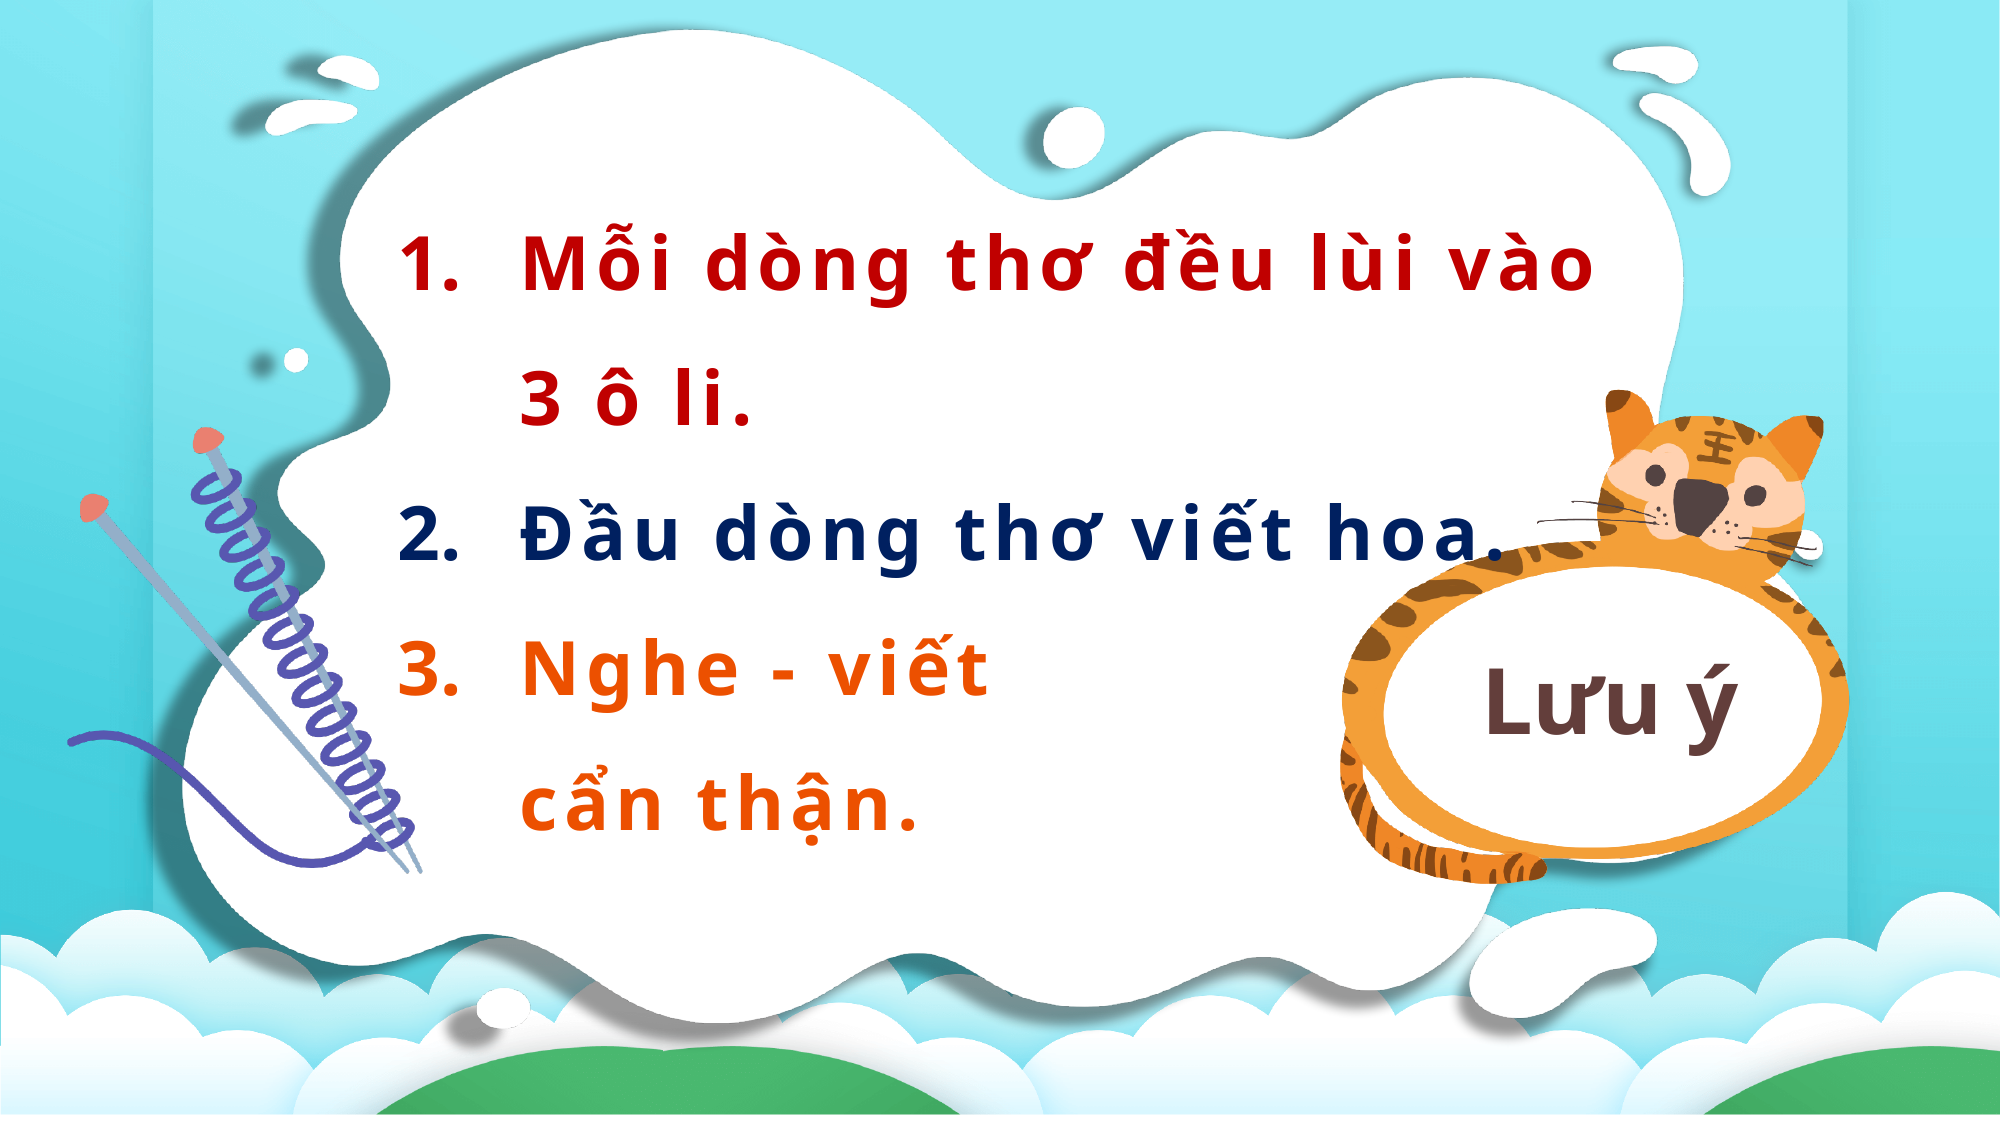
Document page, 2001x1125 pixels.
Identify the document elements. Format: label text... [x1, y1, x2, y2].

text_box Mỗi dòng thơ đều lùi vào 3 ô li. Đầu dòng thơ viết hoa. Nghe - viết cẩn thận. [382, 162, 1648, 853]
picture [0, 0, 2000, 1125]
